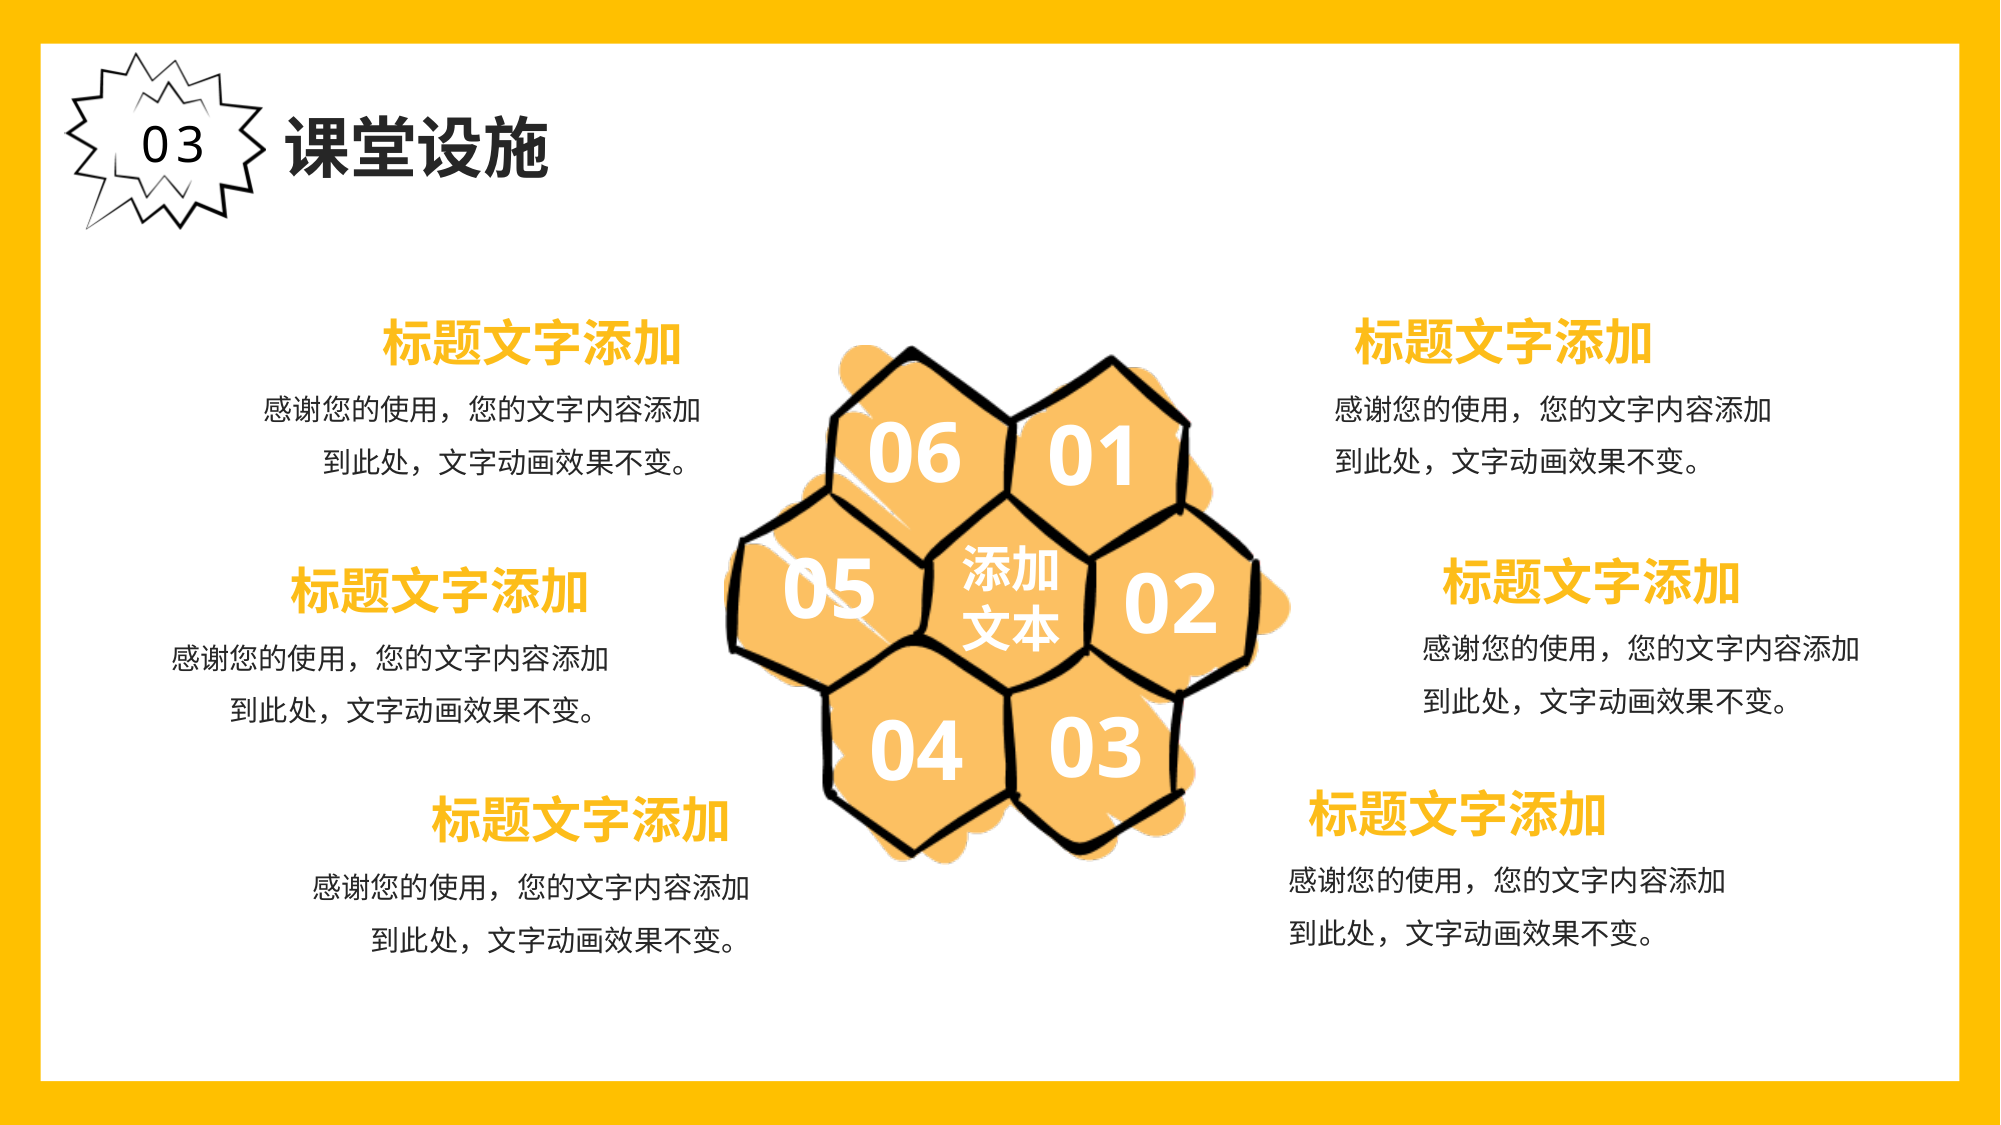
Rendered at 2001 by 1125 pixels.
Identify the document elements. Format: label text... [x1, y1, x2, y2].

picture [724, 345, 1291, 866]
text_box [1273, 774, 1755, 959]
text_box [64, 52, 275, 230]
text_box 课堂设施 [275, 98, 852, 193]
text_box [284, 781, 766, 966]
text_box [235, 303, 718, 488]
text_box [1319, 302, 1802, 488]
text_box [1407, 542, 1890, 728]
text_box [142, 552, 625, 737]
